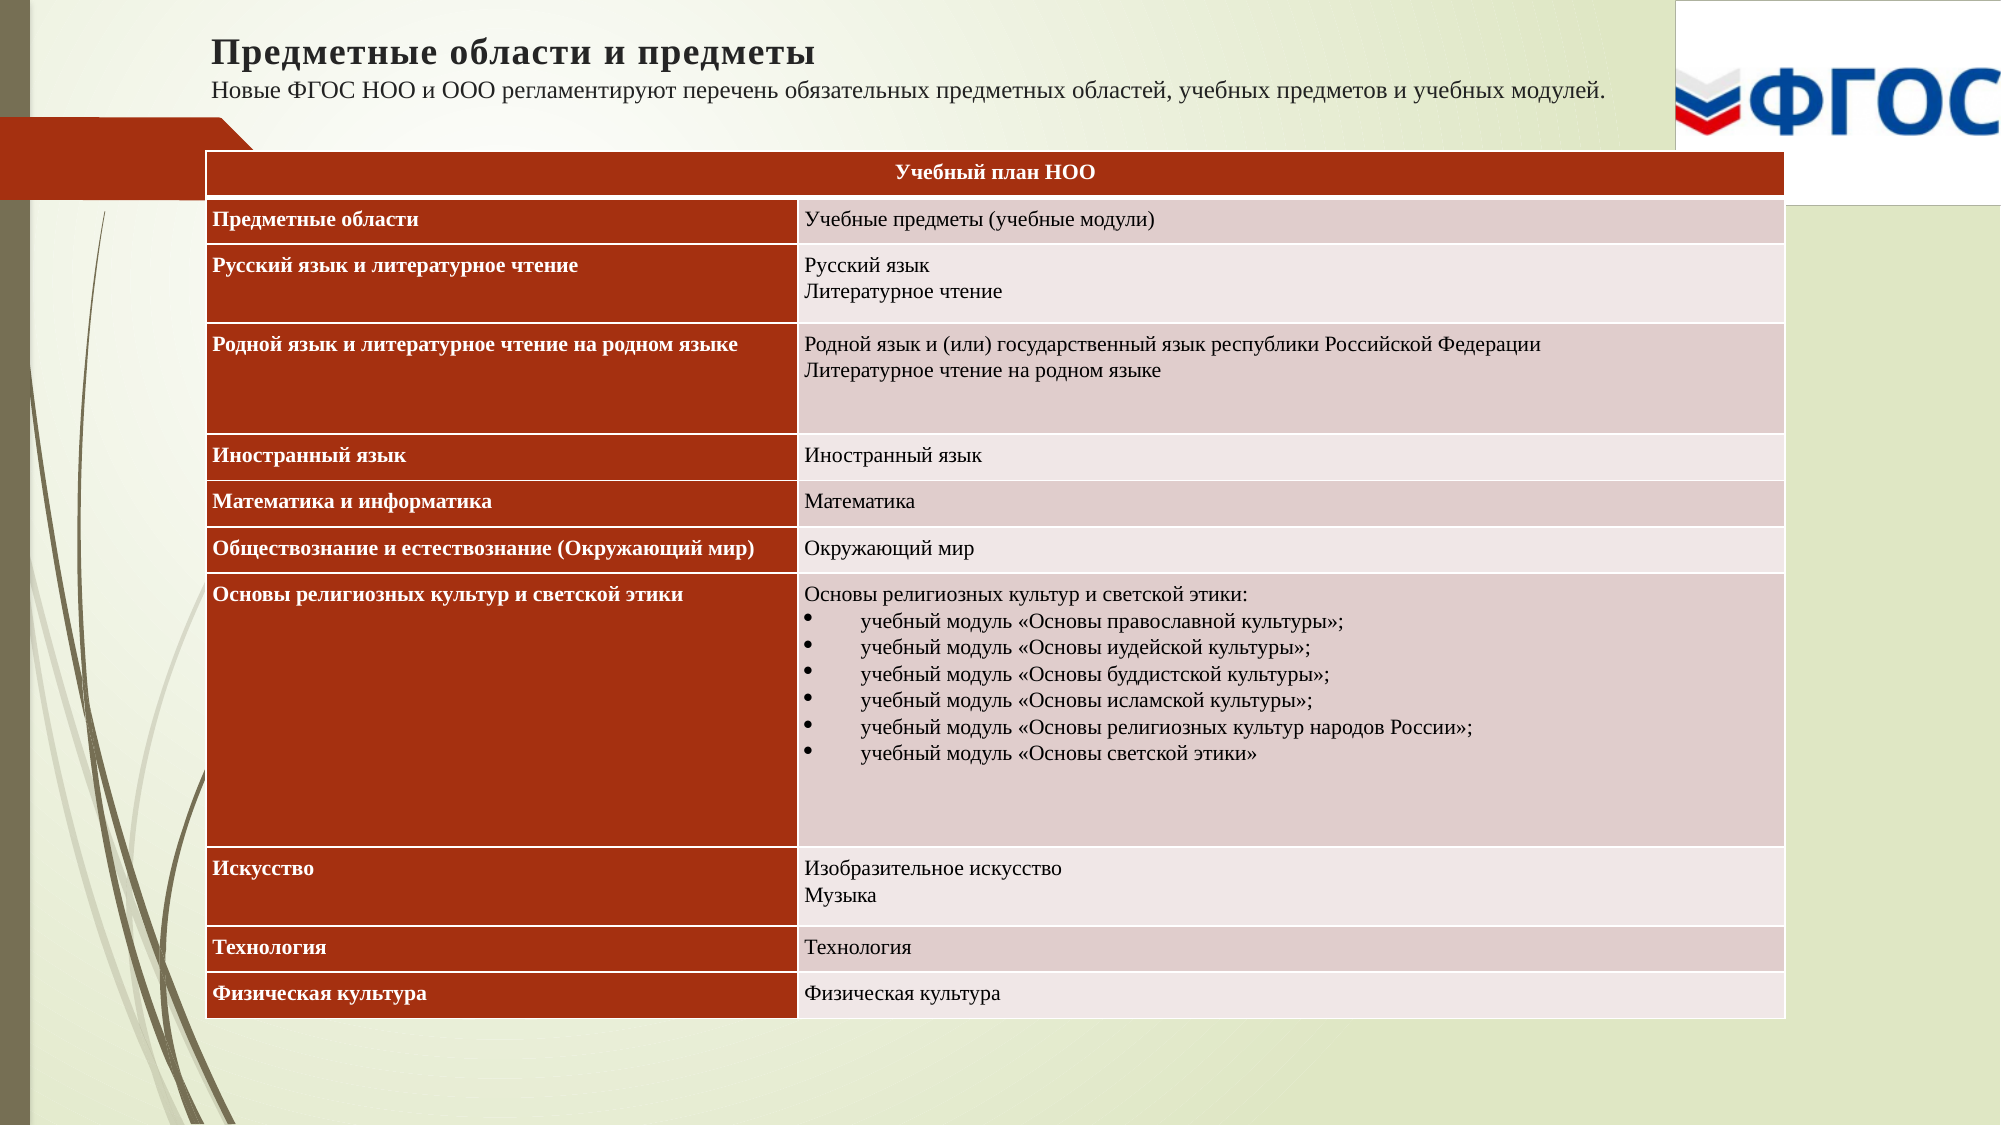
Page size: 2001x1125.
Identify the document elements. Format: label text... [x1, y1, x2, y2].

table_cell Основы религиозных культур и светской этики: учебный модуль «Основы православной культуры»; учебный модуль «Основы иудейской культуры»; учебный модуль «Основы буддистской культуры»; учебный модуль «Основы исламской культуры»; учебный модуль «Основы религиозных культур народов России»; учебный модуль «Основы светской этики» [799, 574, 1784, 846]
table_cell Изобразительное искусство Музыка [799, 848, 1784, 925]
table_cell Математика [799, 481, 1784, 526]
table_cell Русский язык Литературное чтение [799, 245, 1784, 322]
table_header Учебный план НОО [207, 152, 1661, 195]
table_cell Русский язык и литературное чтение [207, 245, 797, 322]
table_cell Технология [799, 927, 1784, 971]
picture [1666, 0, 2001, 221]
table_cell Технология [207, 927, 797, 971]
table_cell Иностранный язык [799, 435, 1784, 480]
text_box Предметные области и предметы Новые ФГОС НОО и ООО регламентируют перечень обязательных предметных областей, учебных предметов и учебных модулей. [196, 16, 1661, 112]
table_cell Иностранный язык [207, 435, 797, 480]
table_cell Искусство [207, 848, 797, 925]
table_cell Физическая культура [207, 973, 797, 1018]
table_cell Обществознание и естествознание (Окружающий мир) [207, 528, 797, 572]
table_cell Родной язык и (или) государственный язык республики Российской Федерации Литературное чтение на родном языке [799, 324, 1784, 433]
table_cell Предметные области [207, 200, 797, 243]
table_cell Основы религиозных культур и светской этики [207, 574, 797, 846]
table_cell Родной язык и литературное чтение на родном языке [207, 324, 797, 433]
table_cell Физическая культура [799, 973, 1784, 1018]
table_cell Учебные предметы (учебные модули) [799, 200, 1784, 243]
table_cell Математика и информатика [207, 481, 797, 526]
table_cell Окружающий мир [799, 528, 1784, 572]
